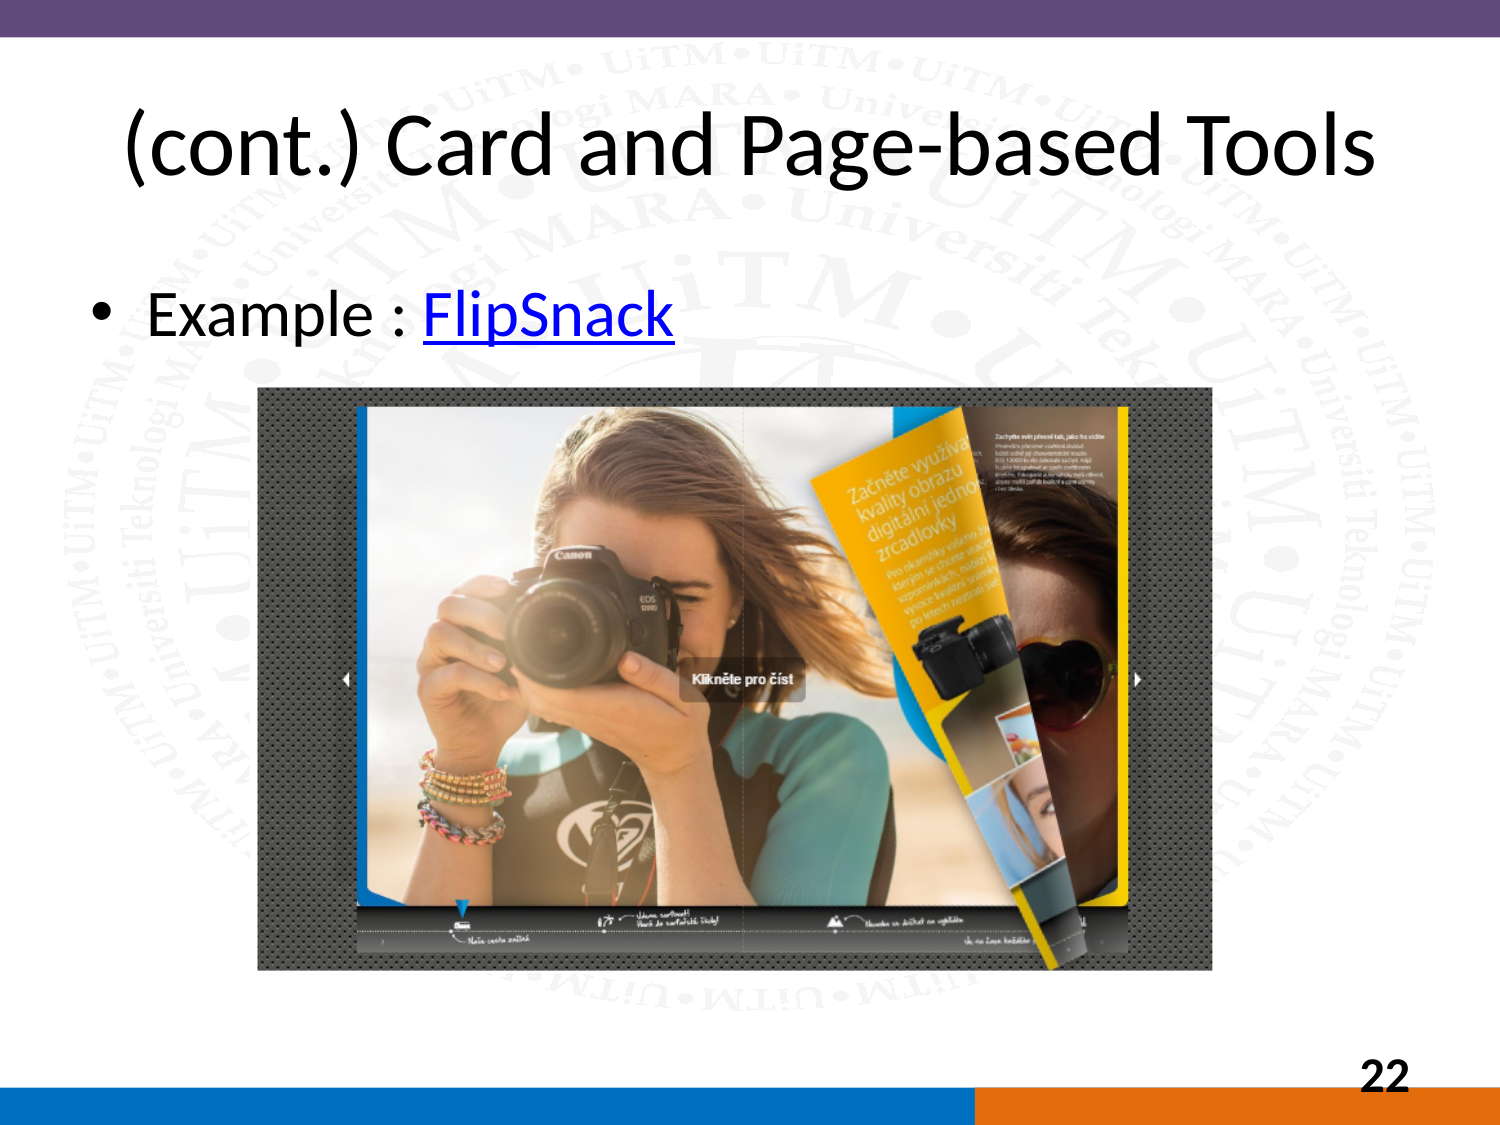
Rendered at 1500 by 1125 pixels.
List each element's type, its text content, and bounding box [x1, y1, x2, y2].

title (cont.) Card and Page-based Tools [75, 45, 1425, 233]
list Example : FlipSnack [75, 262, 1425, 1005]
picture [249, 387, 1213, 973]
slide_number 22 [1074, 1042, 1425, 1103]
